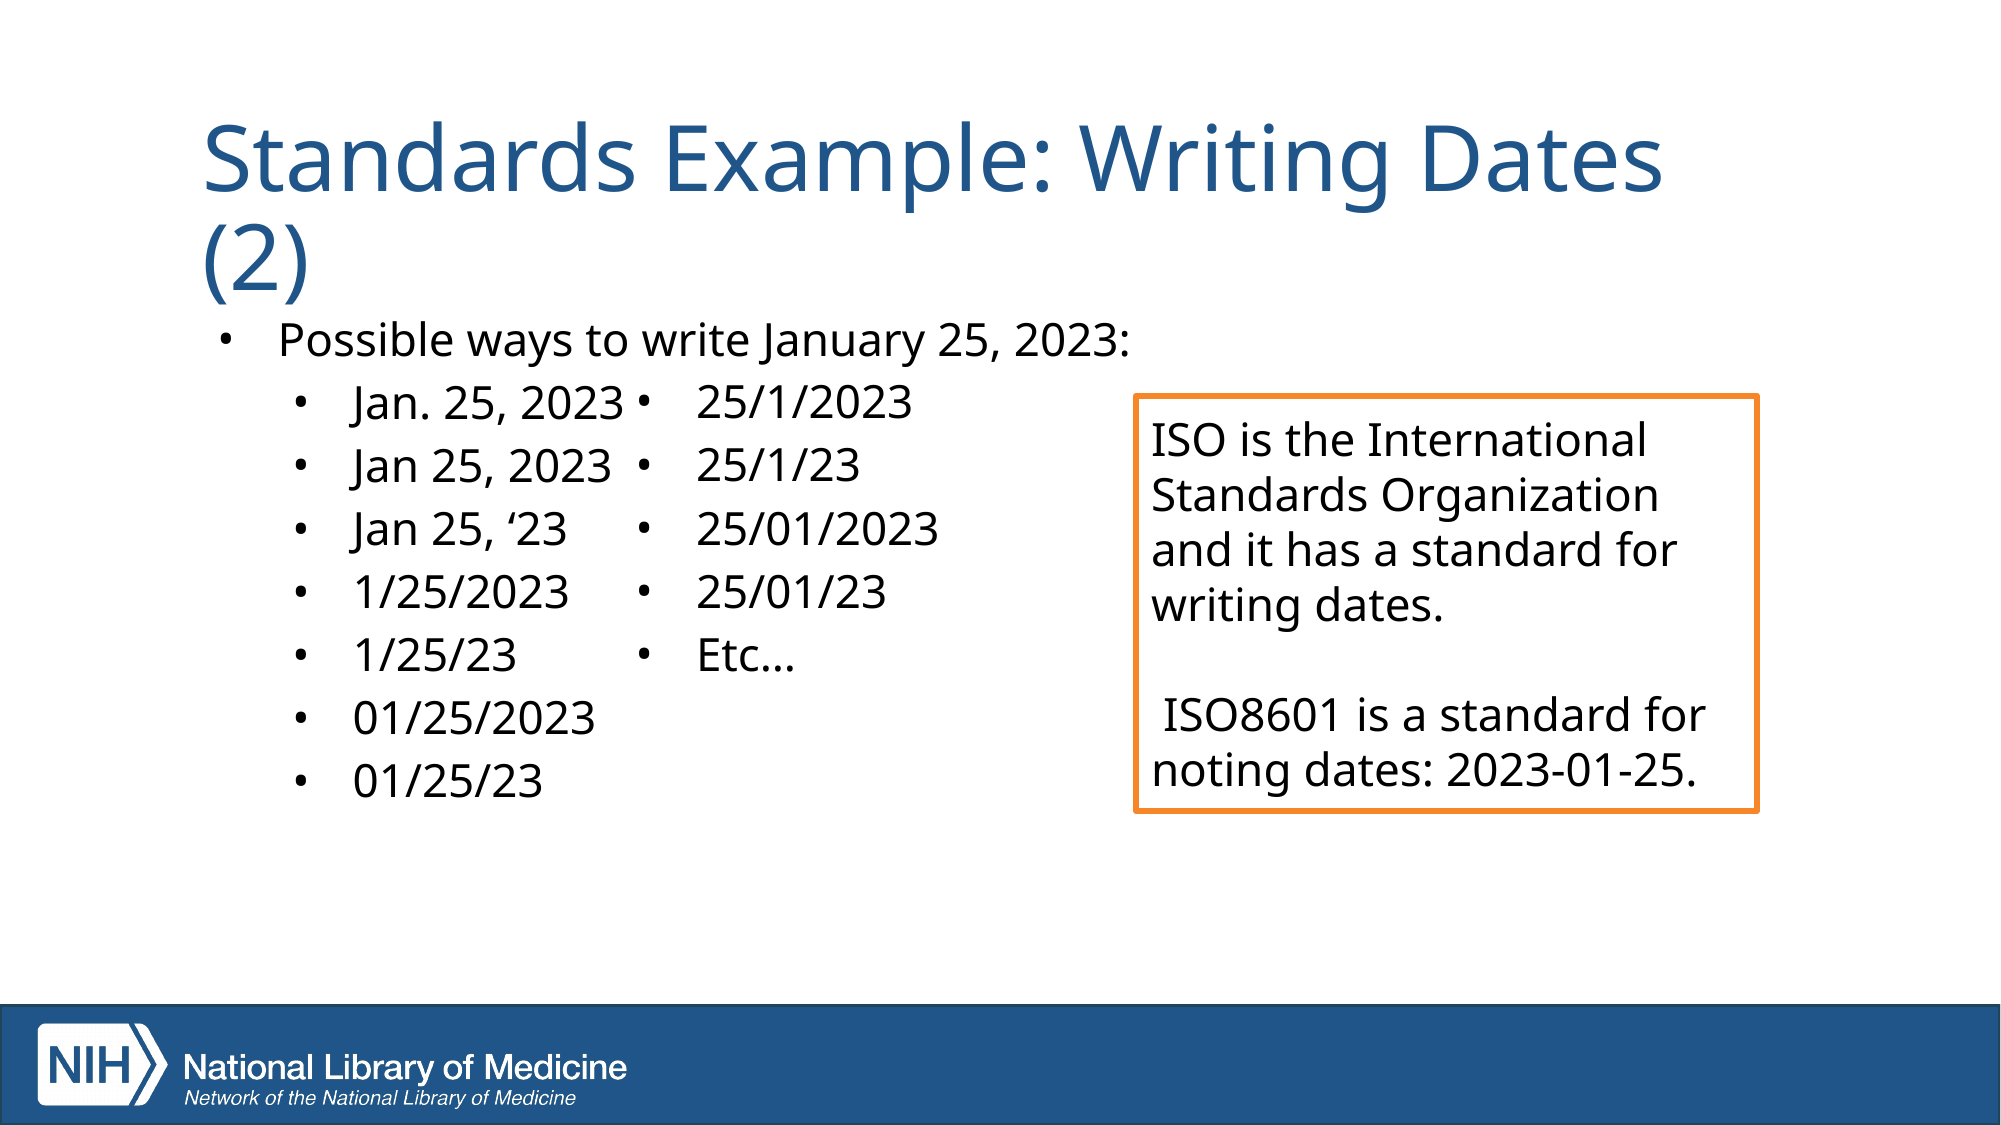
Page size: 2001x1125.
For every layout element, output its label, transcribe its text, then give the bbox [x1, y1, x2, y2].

picture [37, 1023, 627, 1118]
list Possible ways to write January 25, 2023: Jan. 25, 2023 Jan 25, 2023 Jan 25, ‘23 1/25/2023 1/25/23 01/25/2023 01/25/23 [187, 294, 1808, 958]
title Standards Example: Writing Dates (2) [187, 99, 1808, 294]
text_box ISO is the International Standards Organization and it has a standard for writing dates. ISO8601 is a standard for noting dates: 2023-01-25. [1136, 395, 1757, 811]
text_box 25/1/2023 25/1/23 25/01/2023 25/01/23 Etc… [531, 349, 1042, 696]
